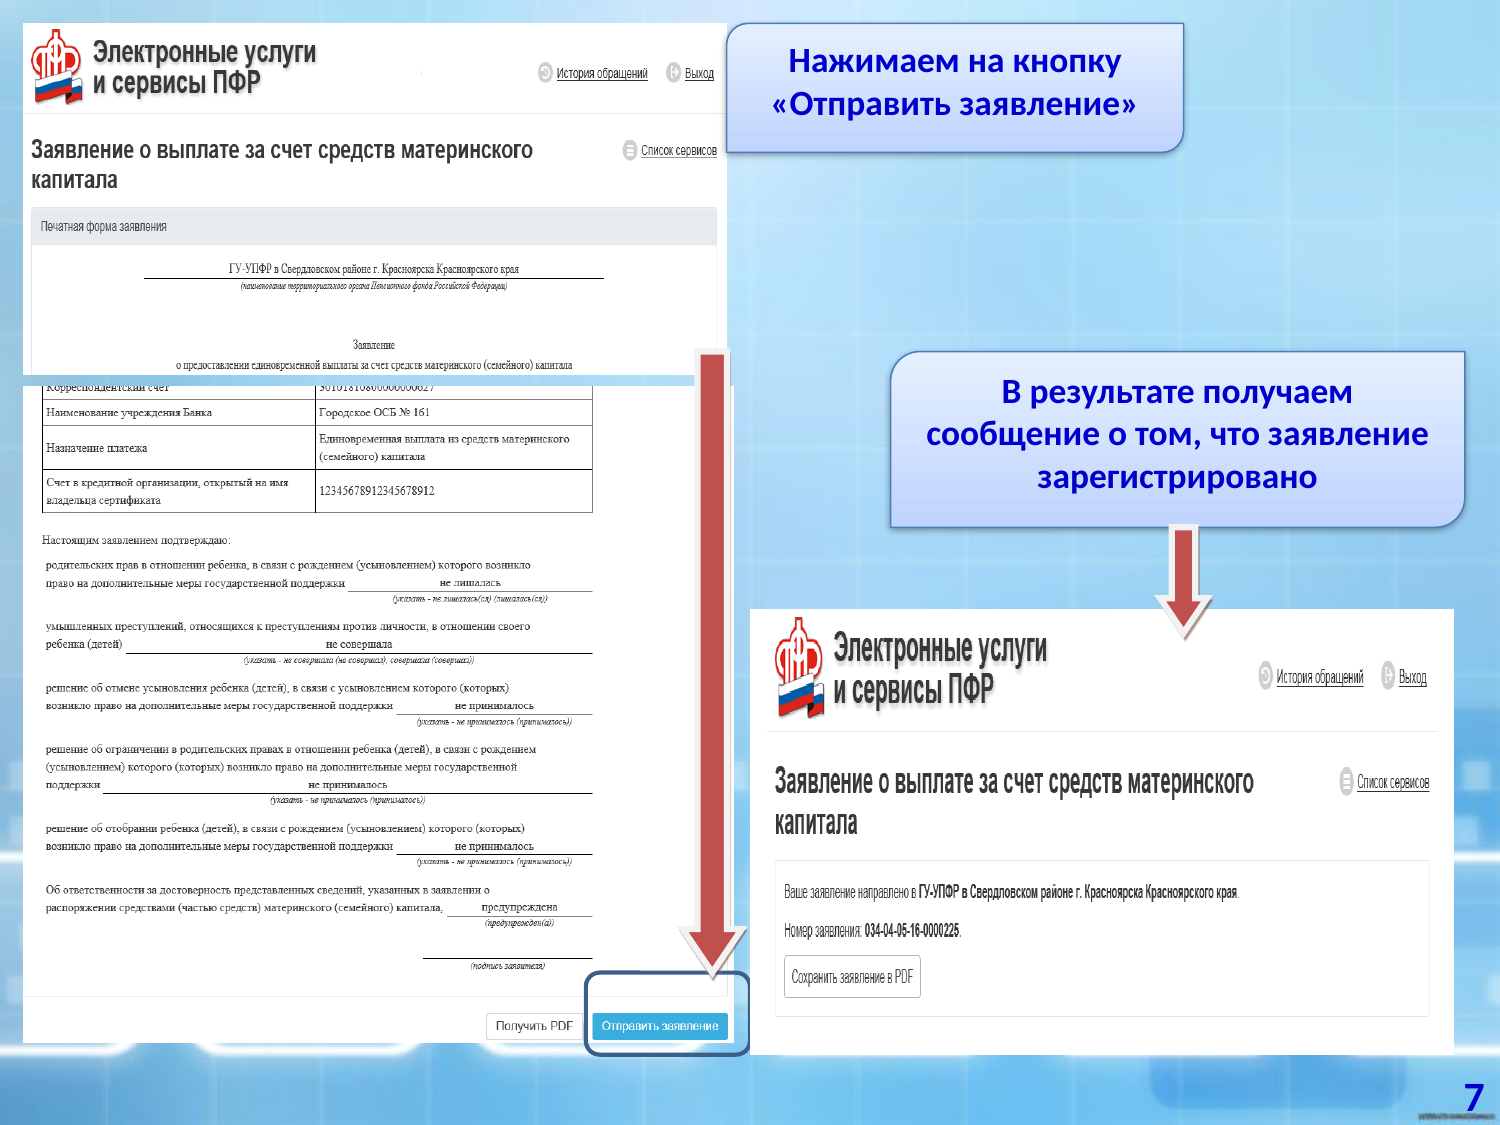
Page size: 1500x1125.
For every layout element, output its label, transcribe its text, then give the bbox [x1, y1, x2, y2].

text_box [697, 380, 728, 385]
slide_number 7 [1149, 1065, 1500, 1125]
picture [0, 0, 1500, 1125]
text_box В результате получаем сообщение о том, что заявление зарегистрировано [889, 350, 1466, 529]
text_box [1160, 527, 1207, 607]
text_box [587, 970, 744, 1057]
text_box Нажимаем на кнопку «Отправить заявление» [730, 22, 1185, 154]
